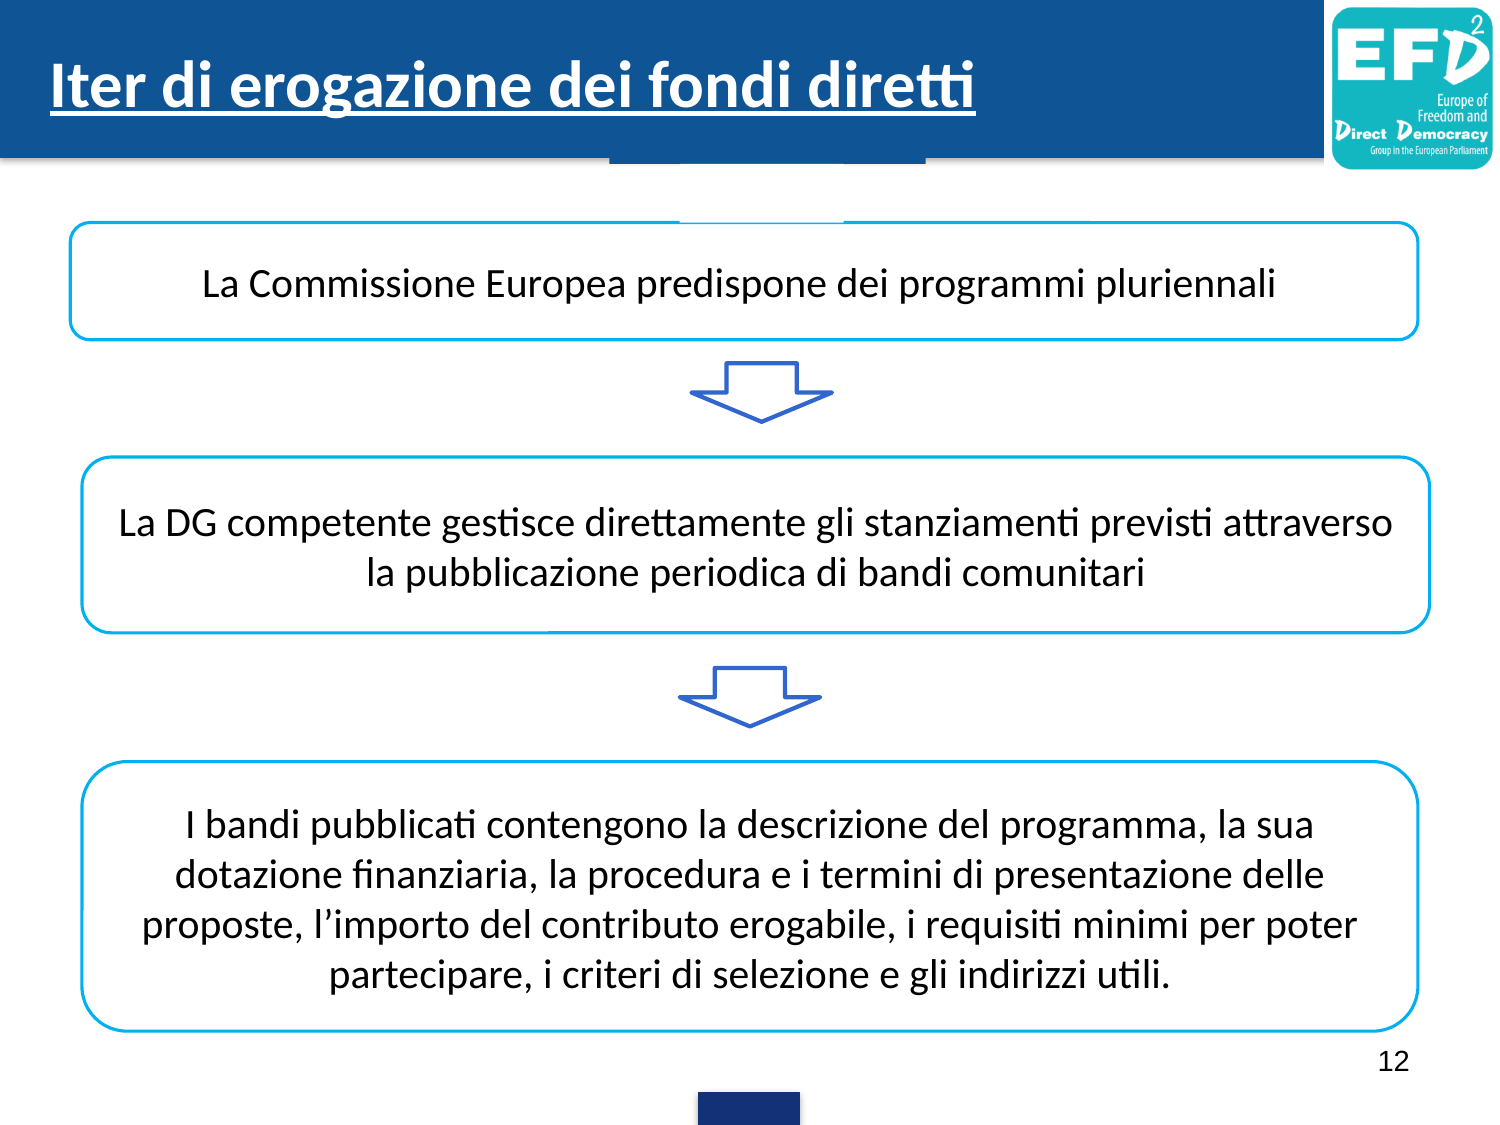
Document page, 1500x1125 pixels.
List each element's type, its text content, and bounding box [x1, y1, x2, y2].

text_box La DG competente gestisce direttamente gli stanziamenti previsti attraverso la pubblicazione periodica di bandi comunitari [81, 457, 1430, 633]
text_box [609, 0, 926, 223]
slide_number 12 [1074, 1035, 1425, 1114]
text_box [689, 361, 835, 424]
text_box Iter di erogazione dei fondi diretti [931, 33, 1172, 128]
text_box [677, 665, 823, 729]
text_box [163, 340, 1348, 422]
picture [1323, 0, 1500, 177]
text_box I bandi pubblicati contengono la descrizione del programma, la sua dotazione finanziaria, la procedura e i termini di presentazione delle proposte, l’importo del contributo erogabile, i requisiti minimi per poter partecipare, i criteri di selezione e gli indirizzi utili. [81, 761, 1418, 1032]
text_box Iter di erogazione dei fondi diretti [35, 33, 604, 128]
text_box La Commissione Europea predispone dei programmi pluriennali [70, 222, 1418, 340]
